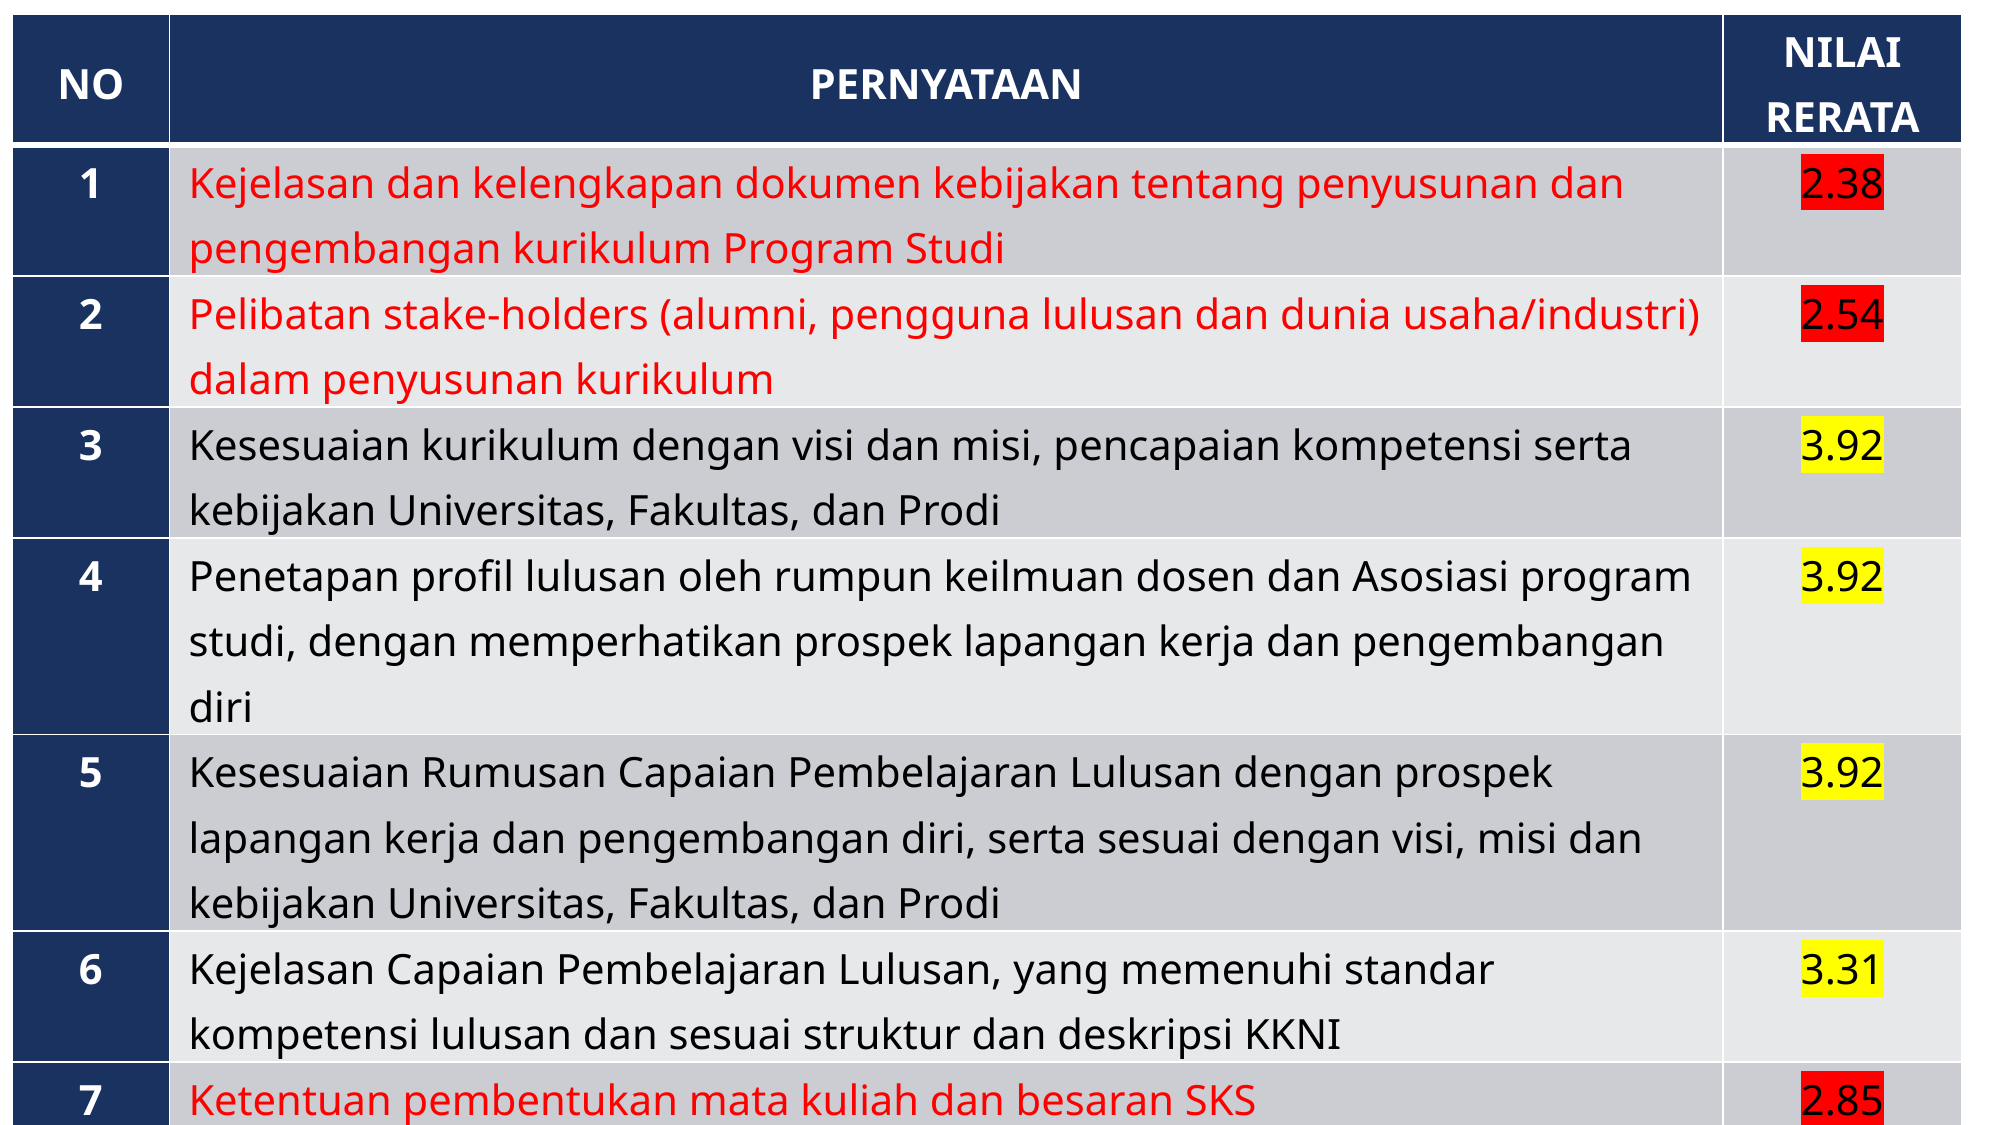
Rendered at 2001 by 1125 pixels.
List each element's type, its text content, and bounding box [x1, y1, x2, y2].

table_header NILAI RERATA [1724, 15, 1961, 142]
table_cell 2 [13, 277, 169, 406]
table_cell Kejelasan dan kelengkapan dokumen kebijakan tentang penyusunan dan pengembangan kurikulum Program Studi [170, 148, 1722, 275]
table_cell Penetapan profil lulusan oleh rumpun keilmuan dosen dan Asosiasi program studi, dengan memperhatikan prospek lapangan kerja dan pengembangan diri [170, 539, 1722, 734]
table_cell 7 [13, 1063, 169, 1125]
table_cell 3 [13, 408, 169, 537]
table_cell 4 [13, 539, 169, 734]
table_cell Pelibatan stake-holders (alumni, pengguna lulusan dan dunia usaha/industri) dalam penyusunan kurikulum [170, 277, 1722, 406]
table_cell 3.92 [1724, 408, 1961, 537]
table_cell 5 [13, 735, 169, 930]
table_header PERNYATAAN [170, 15, 1722, 142]
table_cell 1 [13, 148, 169, 275]
table_cell 2.85 [1724, 1063, 1961, 1125]
table_cell 3.92 [1724, 539, 1961, 734]
table_cell Kejelasan Capaian Pembelajaran Lulusan, yang memenuhi standar kompetensi lulusan dan sesuai struktur dan deskripsi KKNI [170, 932, 1722, 1061]
table_cell 6 [13, 932, 169, 1061]
table_header NO [13, 15, 169, 142]
table_cell 2.38 [1724, 148, 1961, 275]
table_cell 3.31 [1724, 932, 1961, 1061]
table_cell Kesesuaian Rumusan Capaian Pembelajaran Lulusan dengan prospek lapangan kerja dan pengembangan diri, serta sesuai dengan visi, misi dan kebijakan Universitas, Fakultas, dan Prodi [170, 735, 1722, 930]
table_cell 2.54 [1724, 277, 1961, 406]
table_cell 3.92 [1724, 735, 1961, 930]
table_cell Kesesuaian kurikulum dengan visi dan misi, pencapaian kompetensi serta kebijakan Universitas, Fakultas, dan Prodi [170, 408, 1722, 537]
table_cell Ketentuan pembentukan mata kuliah dan besaran SKS [170, 1063, 1722, 1125]
